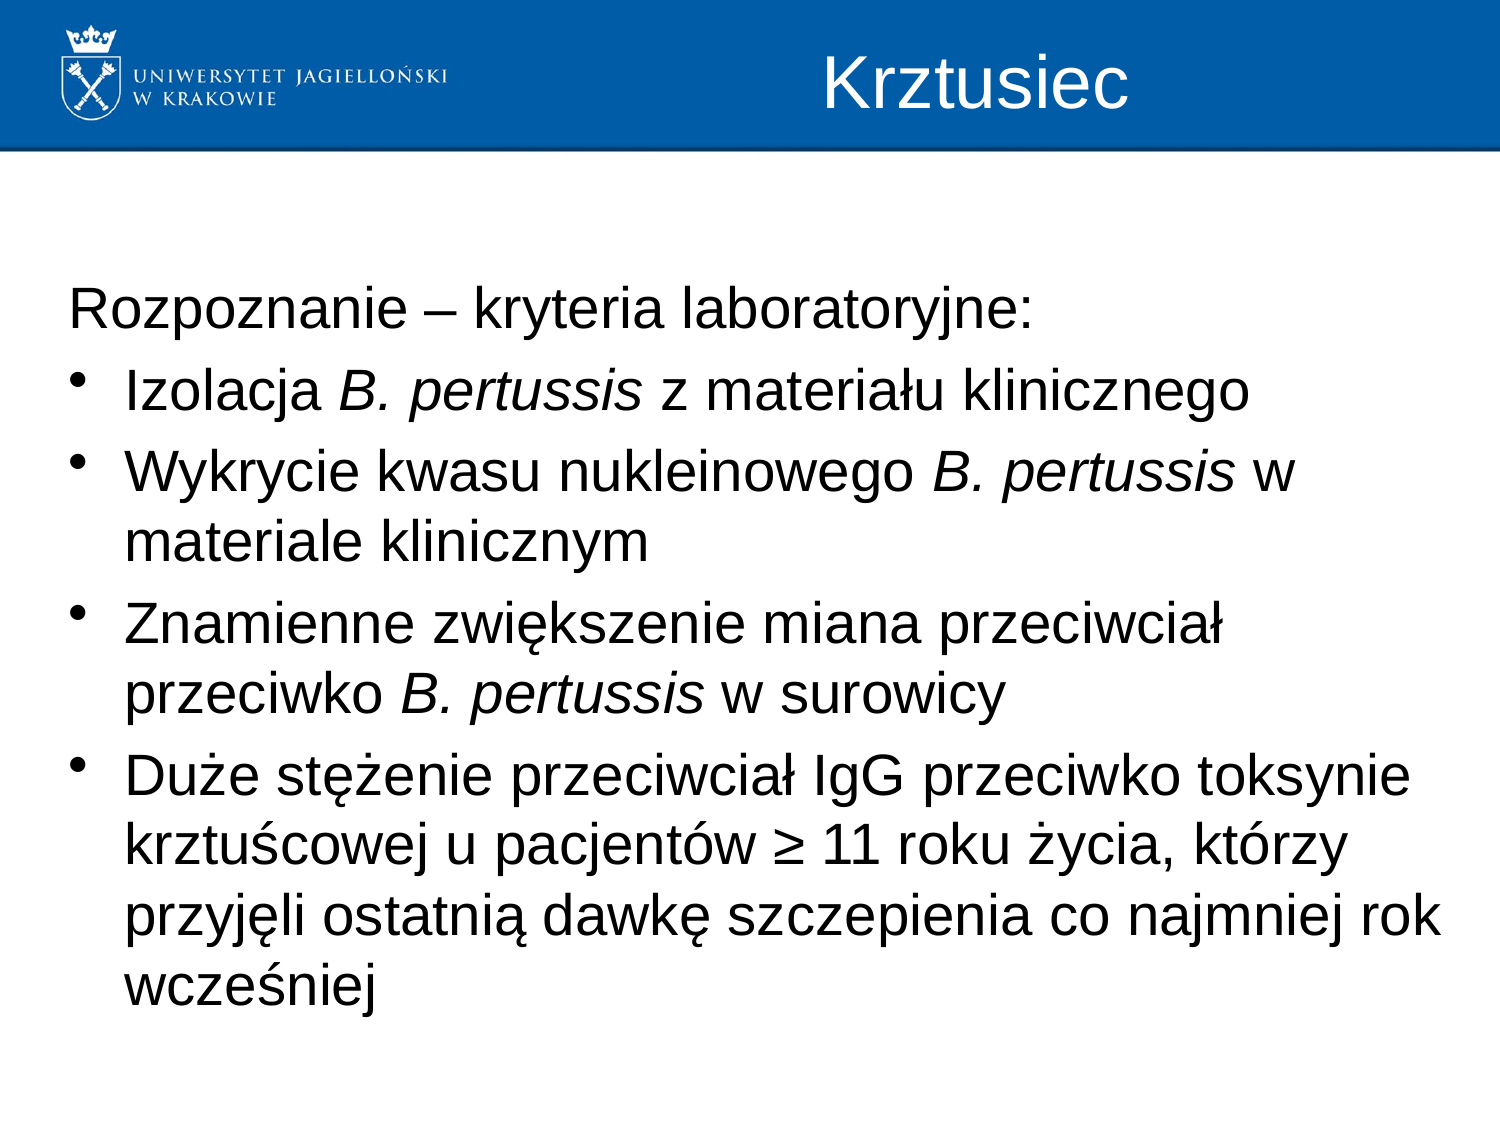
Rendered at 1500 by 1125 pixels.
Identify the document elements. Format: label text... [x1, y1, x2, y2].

title Krztusiec [478, 30, 1474, 127]
list Rozpoznanie – kryteria laboratoryjne: Izolacja B. pertussis z materiału klinicznego Wykrycie kwasu nukleinowego B. pertussis w materiale klinicznym Znamienne zwiększenie miana przeciwciał przeciwko B. pertussis w surowicy Duże stężenie przeciwciał IgG przeciwko toksynie krztuścowej u pacjentów ≥ 11 roku życia, którzy przyjęli ostatnią dawkę szczepienia co najmniej rok wcześniej [53, 262, 1471, 1059]
picture [0, 0, 1500, 1125]
